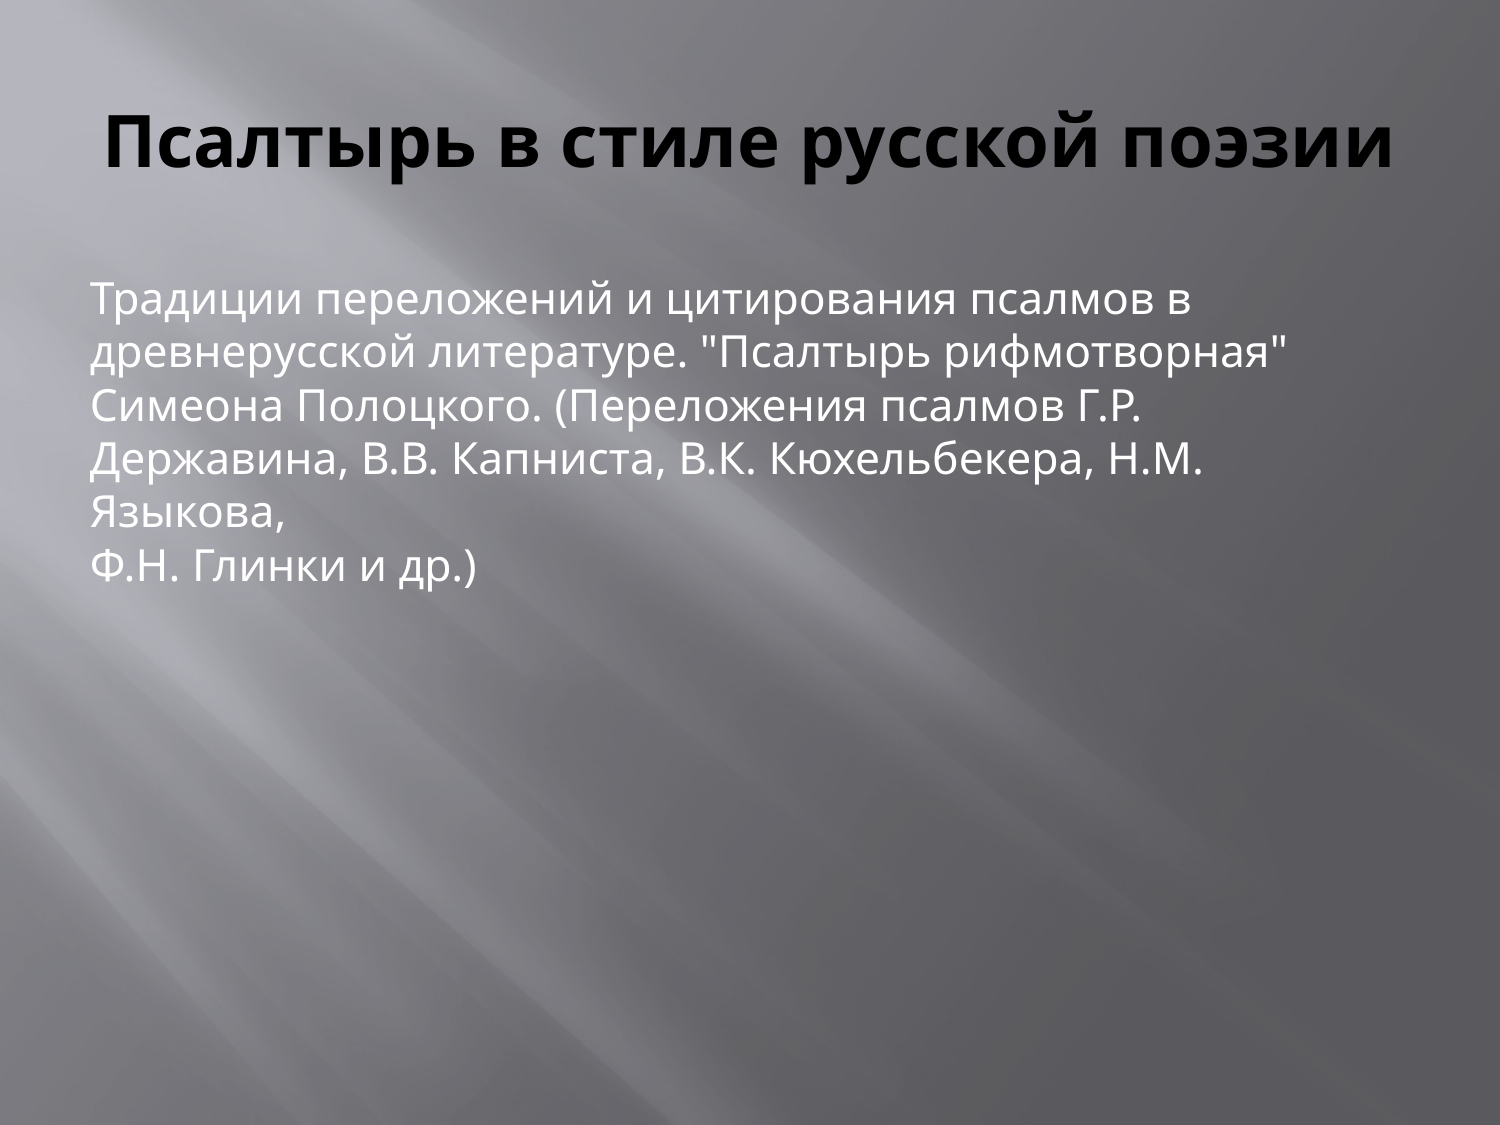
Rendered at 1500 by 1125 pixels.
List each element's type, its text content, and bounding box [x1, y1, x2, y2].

list Традиции переложений и цитирования псалмов в древнерусской литературе. "Псалтырь рифмотворная" Симеона Полоцкого. (Переложения псалмов Г.Р. Державина, В.В. Капниста, В.К. Кюхельбекера, Н.М. Языкова, Ф.Н. Глинки и др.) [75, 262, 1425, 600]
title Псалтырь в стиле русской поэзии [75, 45, 1425, 233]
